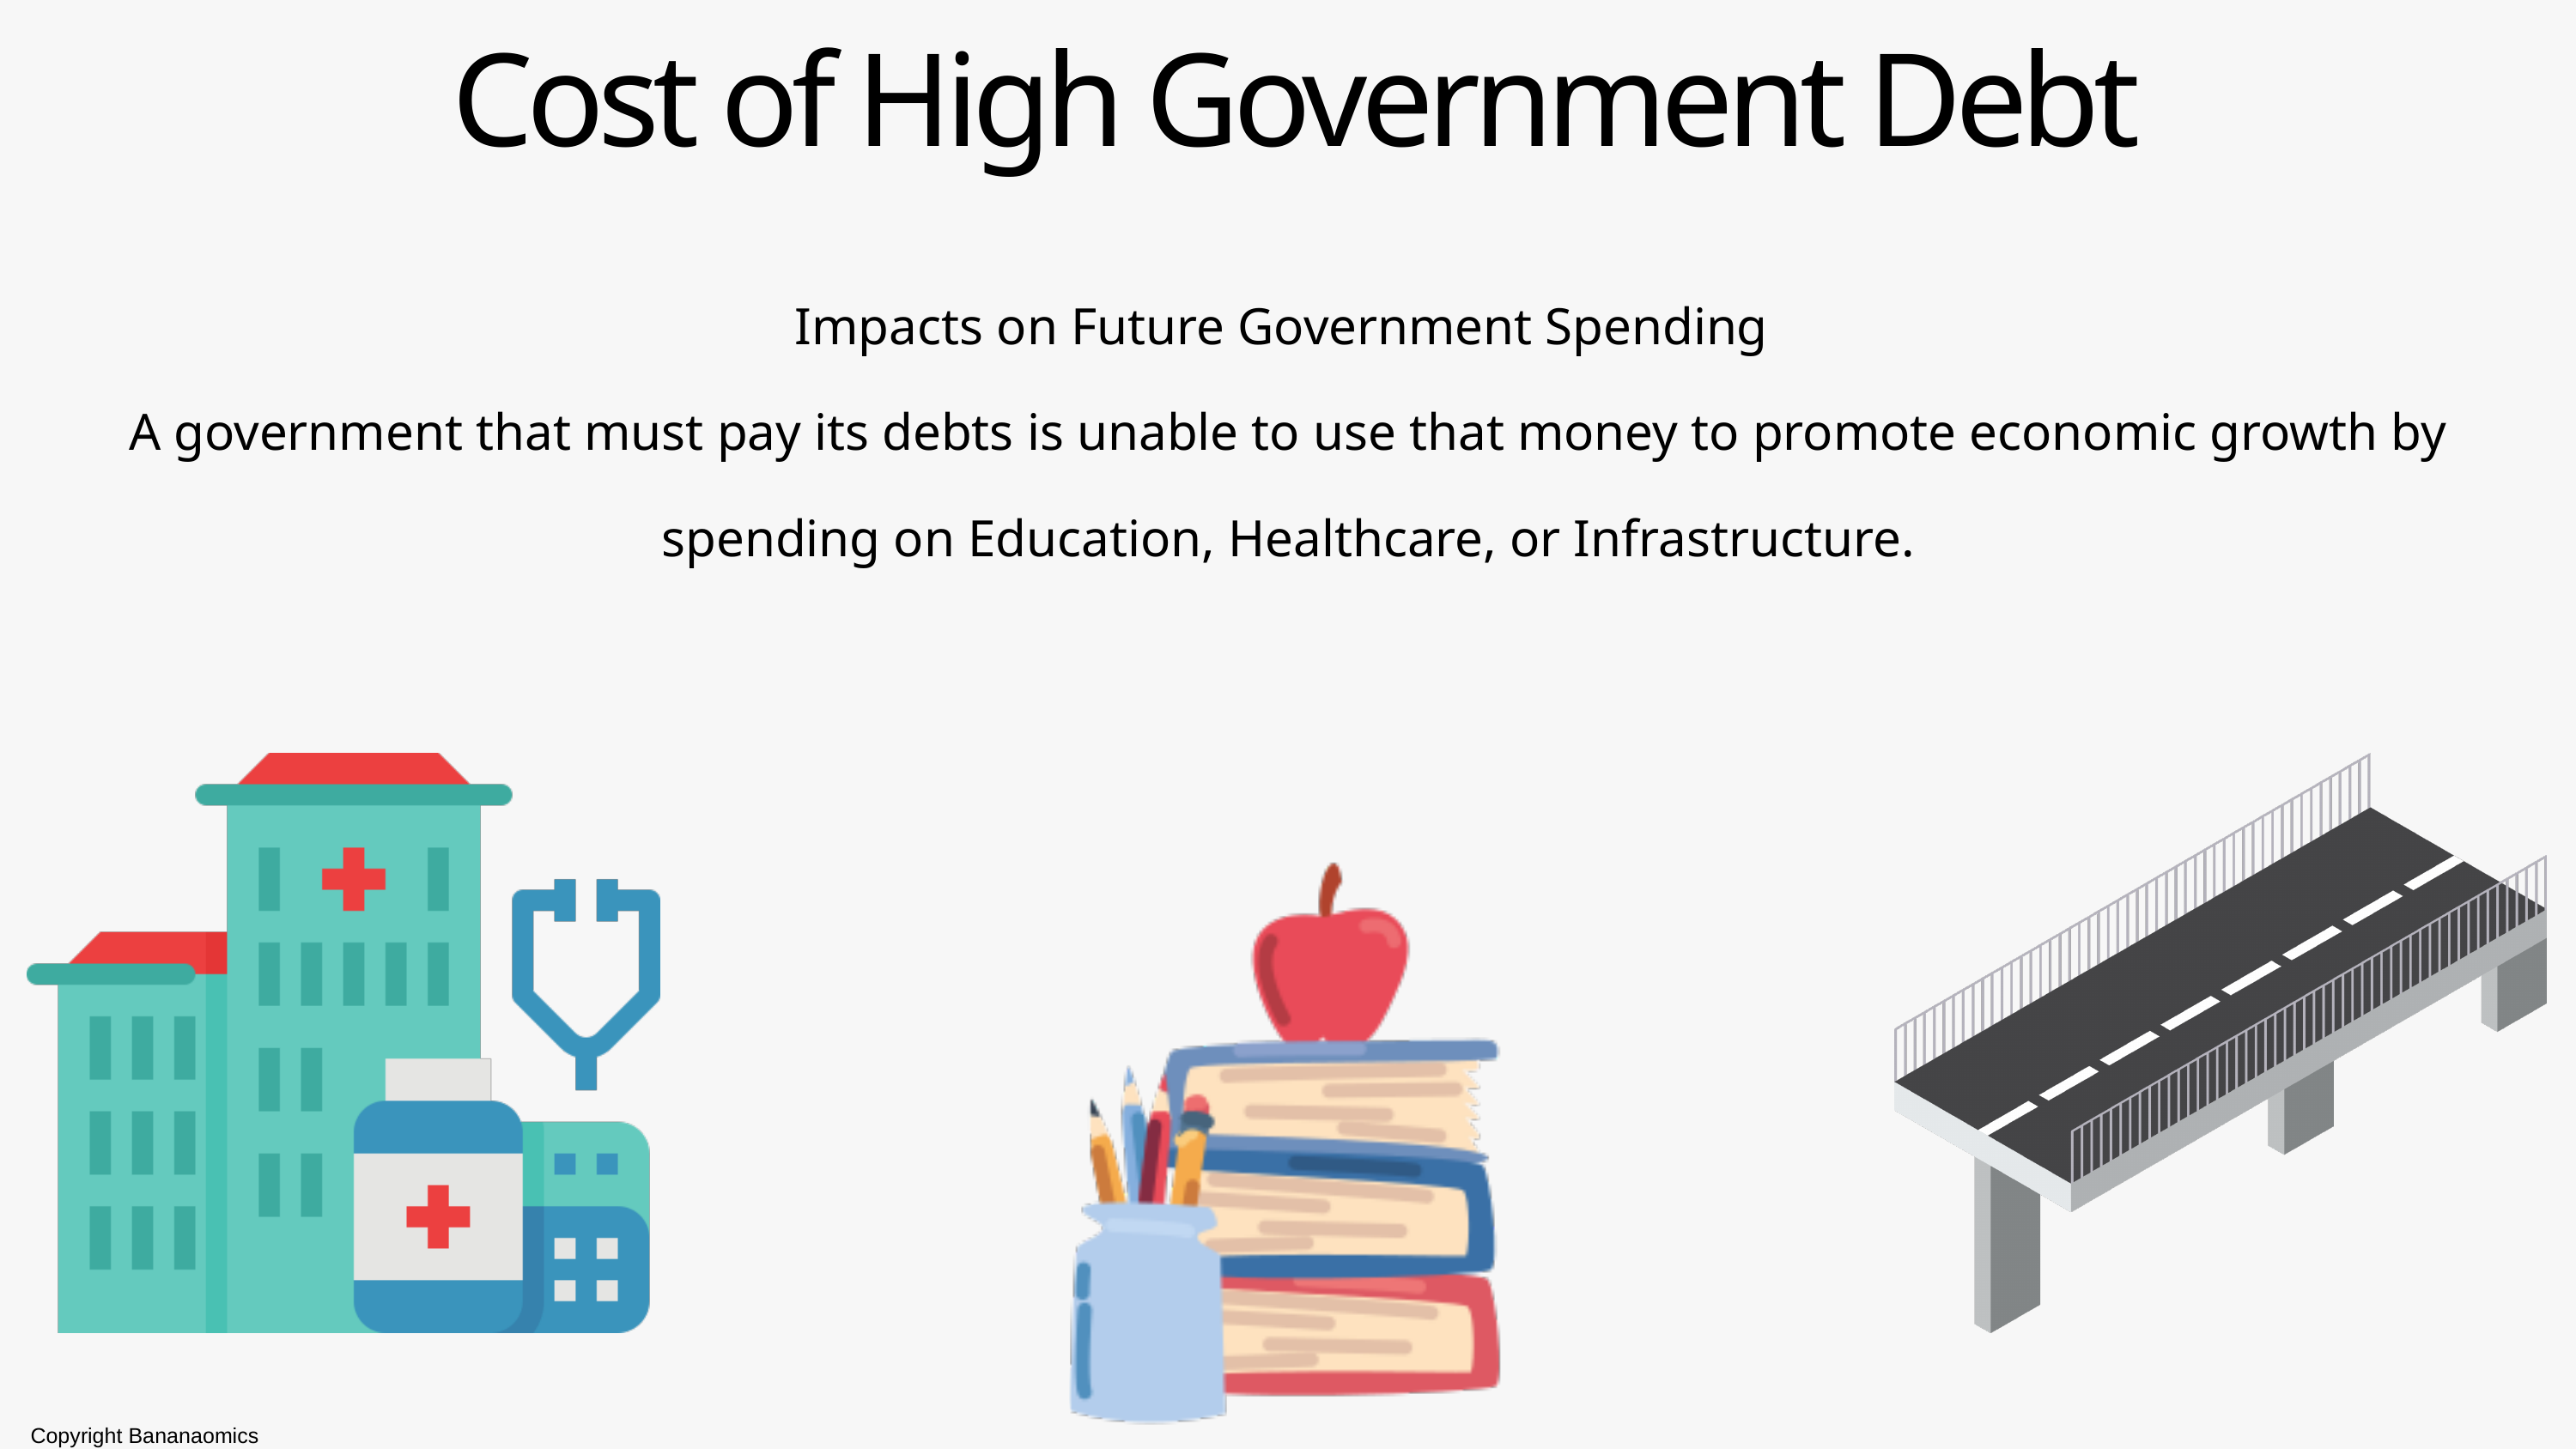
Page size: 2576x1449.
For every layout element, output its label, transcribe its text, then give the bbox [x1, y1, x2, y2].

picture [27, 753, 660, 1333]
text_box Impacts on Future Government Spending A government that must pay its debts is unable to use that money to promote economic growth by spending on Education, Healthcare, or Infrastructure. [127, 248, 2449, 567]
text_box Copyright Bananaomics [0, 1417, 553, 1448]
picture [1894, 753, 2547, 1333]
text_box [144, 31, 2448, 258]
picture [1069, 856, 1507, 1436]
